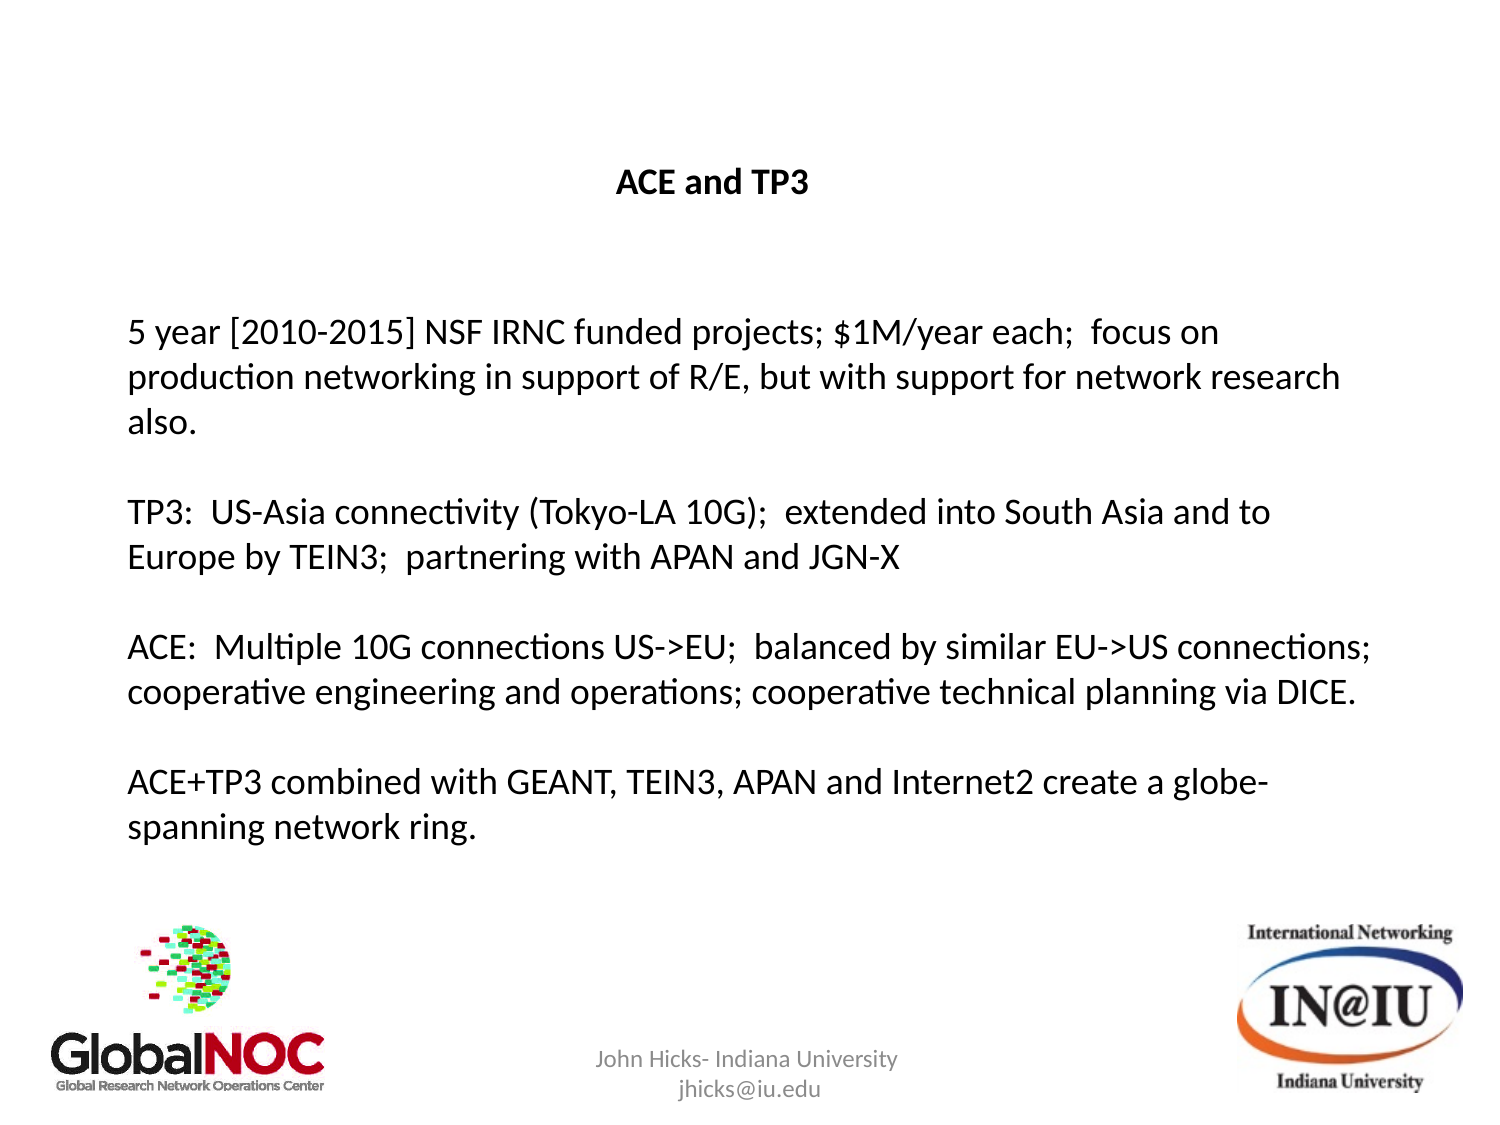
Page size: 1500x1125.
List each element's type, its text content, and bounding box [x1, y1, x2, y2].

picture [49, 924, 326, 1092]
footer John Hicks- Indiana University jhicks@iu.edu [512, 1042, 988, 1103]
picture [1237, 924, 1463, 1093]
text_box ACE and TP3 [512, 149, 913, 255]
text_box 5 year [2010-2015] NSF IRNC funded projects; $1M/year each; focus on production networking in support of R/E, but with support for network research also. TP3: US-Asia connectivity (Tokyo-LA 10G); extended into South Asia and to Europe by TEIN3; partnering with APAN and JGN-X ACE: Multiple 10G connections US->EU; balanced by similar EU->US connections; cooperative engineering and operations; cooperative technical planning via DICE. ACE+TP3 combined with GEANT, TEIN3, APAN and Internet2 create a globe-spanning network ring. [112, 299, 1400, 855]
